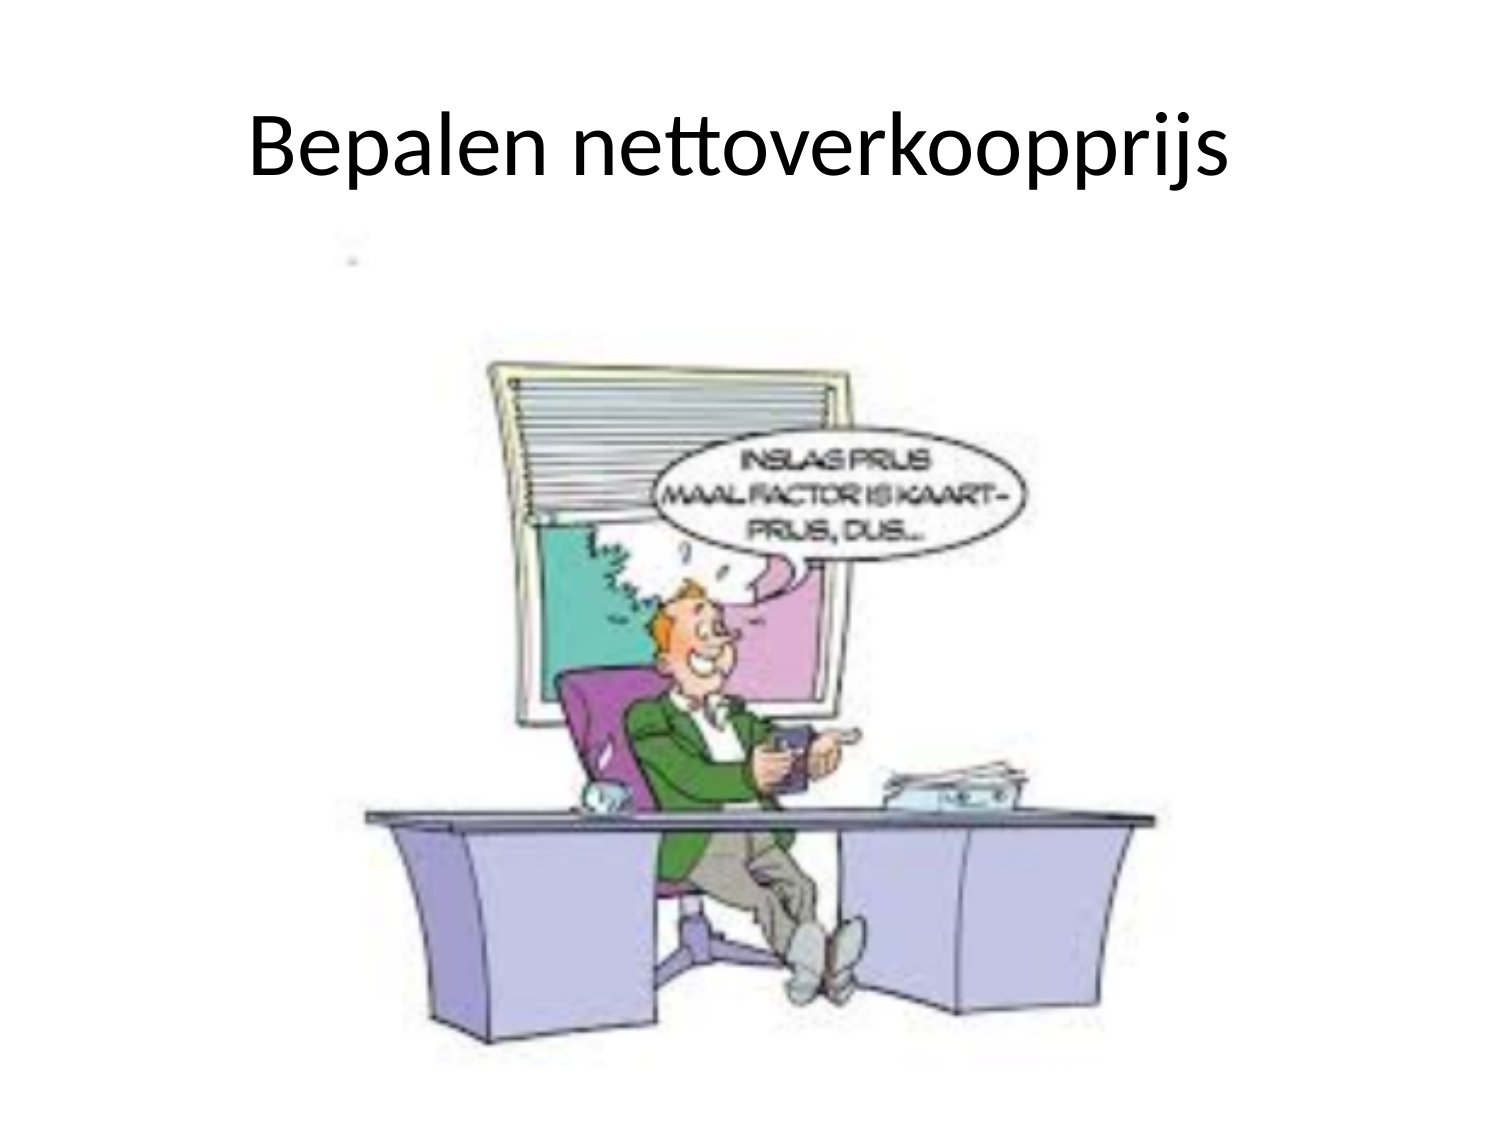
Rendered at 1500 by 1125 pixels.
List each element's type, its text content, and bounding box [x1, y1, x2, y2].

title Bepalen nettoverkoopprijs [75, 45, 1425, 233]
picture [324, 223, 1188, 1125]
